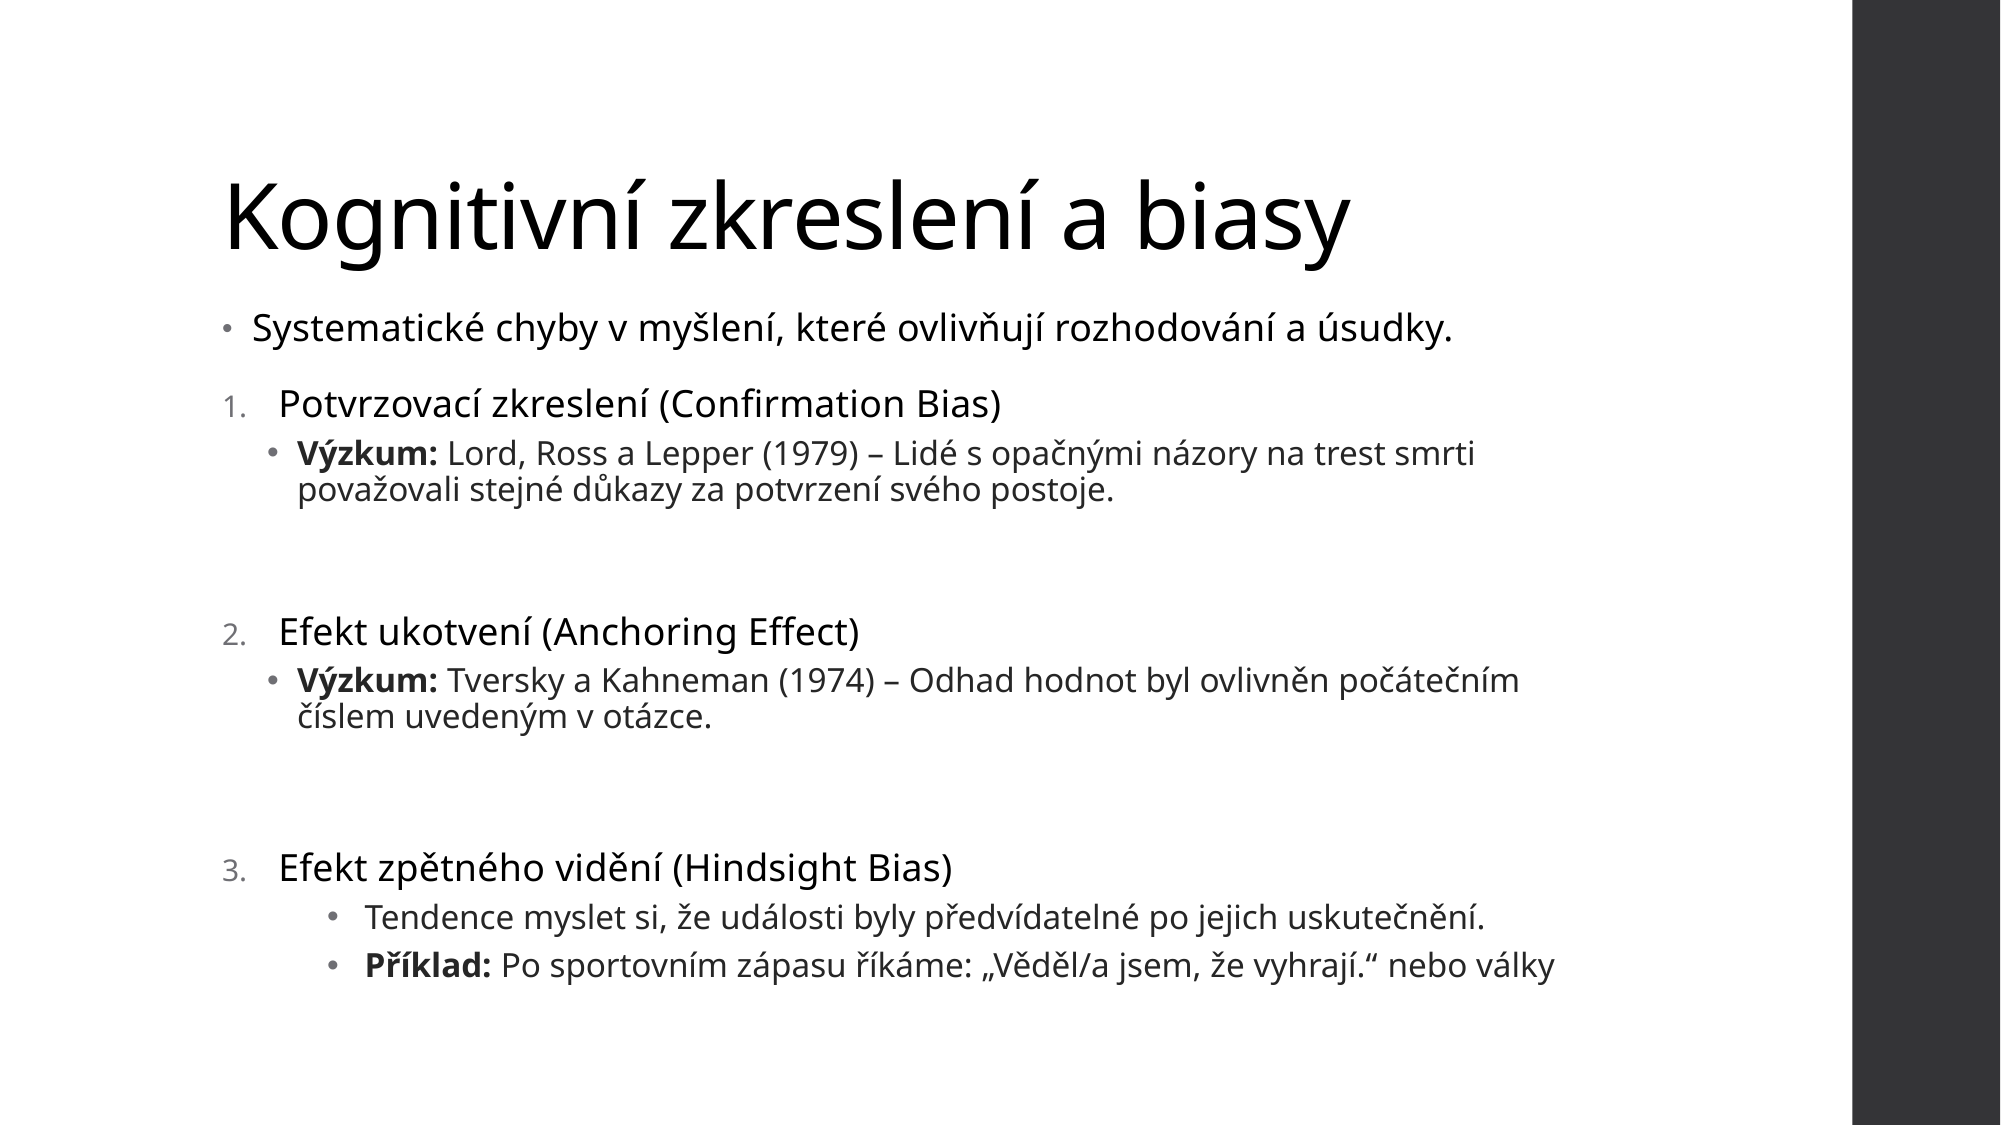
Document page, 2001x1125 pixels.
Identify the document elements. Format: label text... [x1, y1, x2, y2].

title Kognitivní zkreslení a biasy [206, 60, 1797, 278]
list Systematické chyby v myšlení, které ovlivňují rozhodování a úsudky. Potvrzovací zkreslení (Confirmation Bias) Výzkum: Lord, Ross a Lepper (1979) – Lidé s opačnými názory na trest smrti považovali stejné důkazy za potvrzení svého postoje. Efekt ukotvení (Anchoring Effect) Výzkum: Tversky a Kahneman (1974) – Odhad hodnot byl ovlivněn počátečním číslem uvedeným v otázce. Efekt zpětného vidění (Hindsight Bias) Tendence myslet si, že události byly předvídatelné po jejich uskutečnění. Příklad: Po sportovním zápasu říkáme: „Věděl/a jsem, že vyhrají.“ nebo války [206, 299, 1617, 1014]
